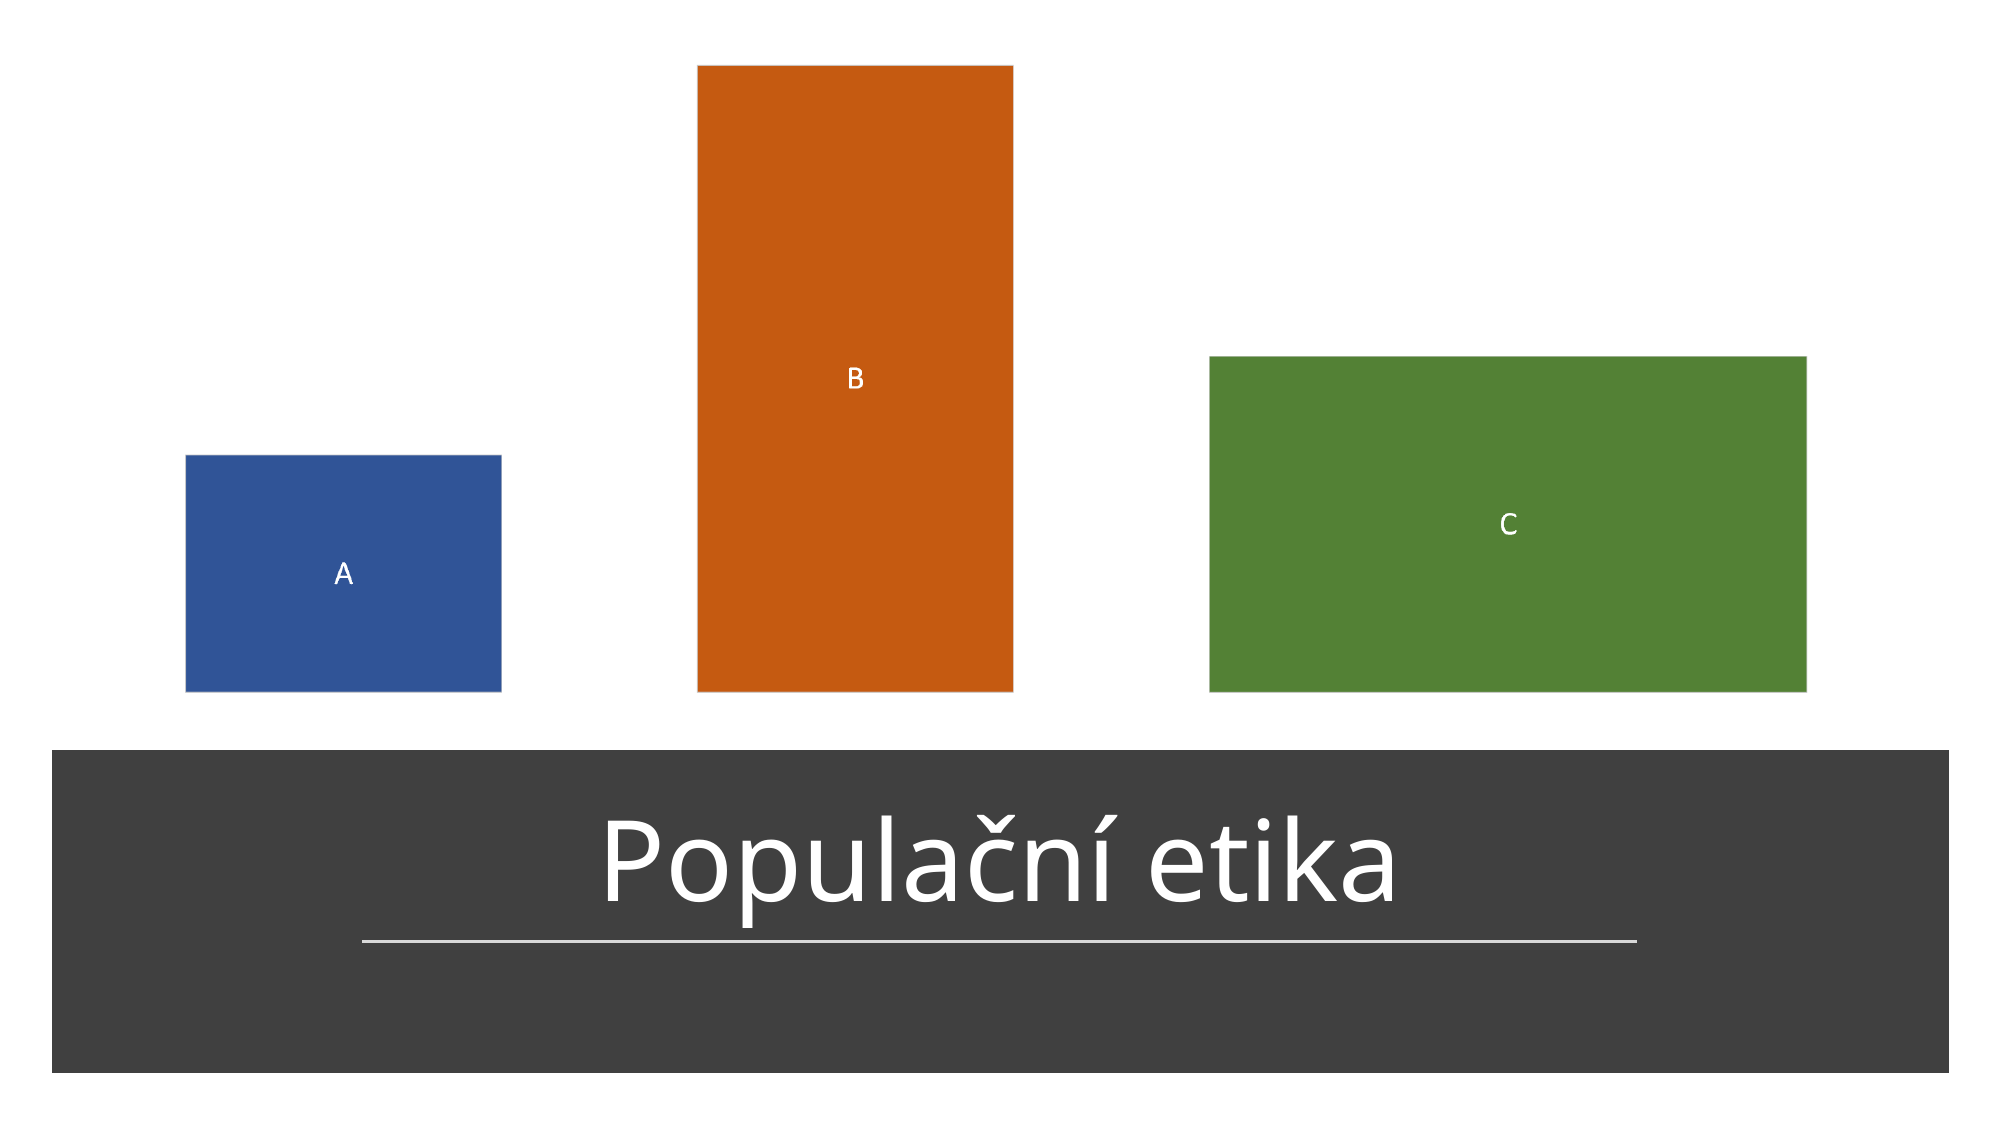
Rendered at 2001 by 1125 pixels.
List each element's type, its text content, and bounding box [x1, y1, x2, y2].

title Populační etika [86, 780, 1914, 933]
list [170, 50, 1821, 707]
text_box [61, 759, 1939, 1064]
